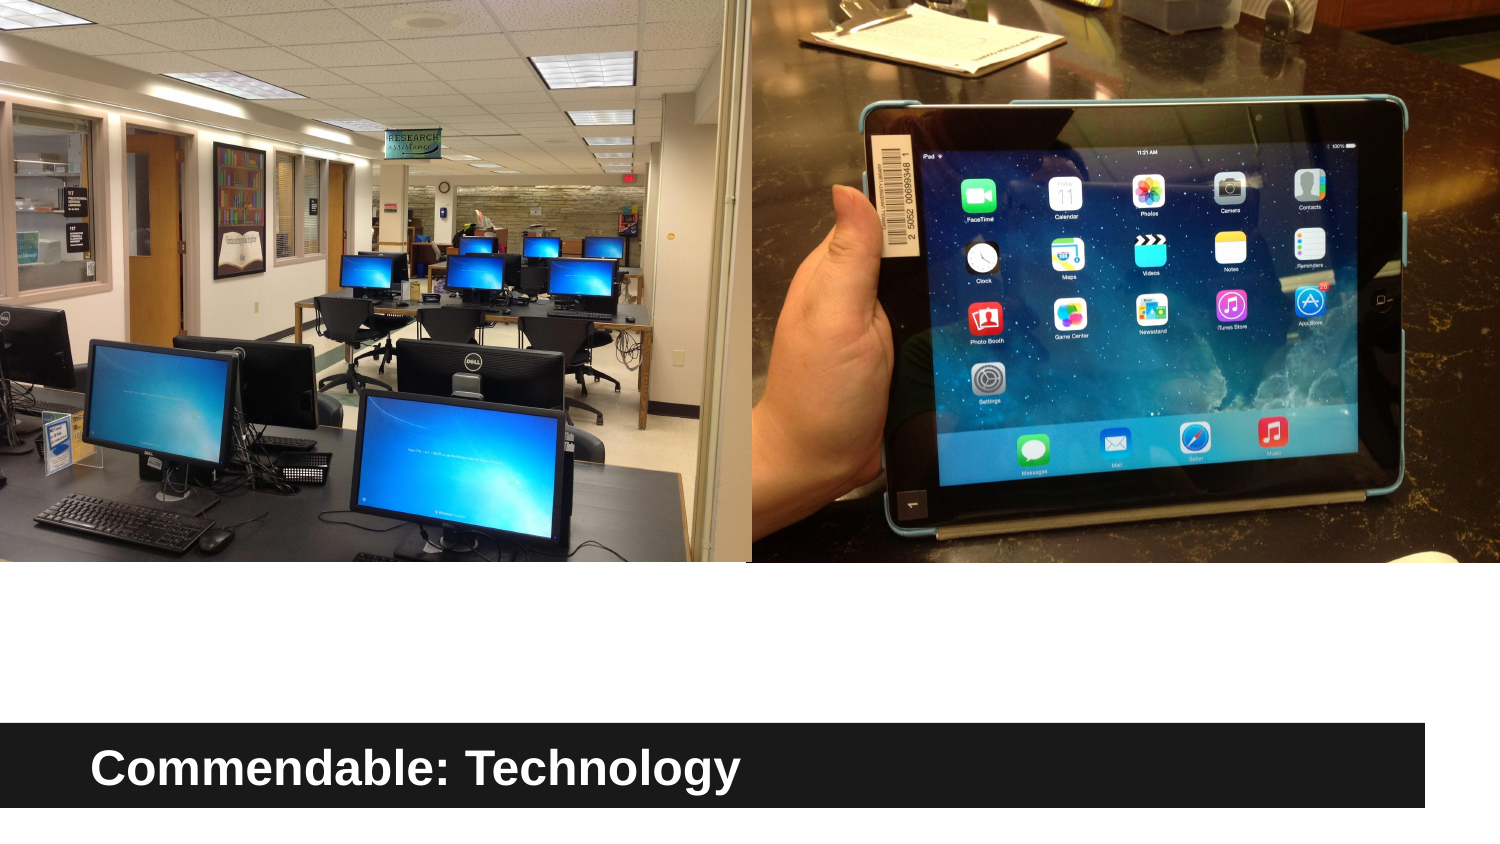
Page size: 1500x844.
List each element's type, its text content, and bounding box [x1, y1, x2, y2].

picture [0, 0, 1500, 564]
list Commendable: Technology [75, 722, 1425, 808]
